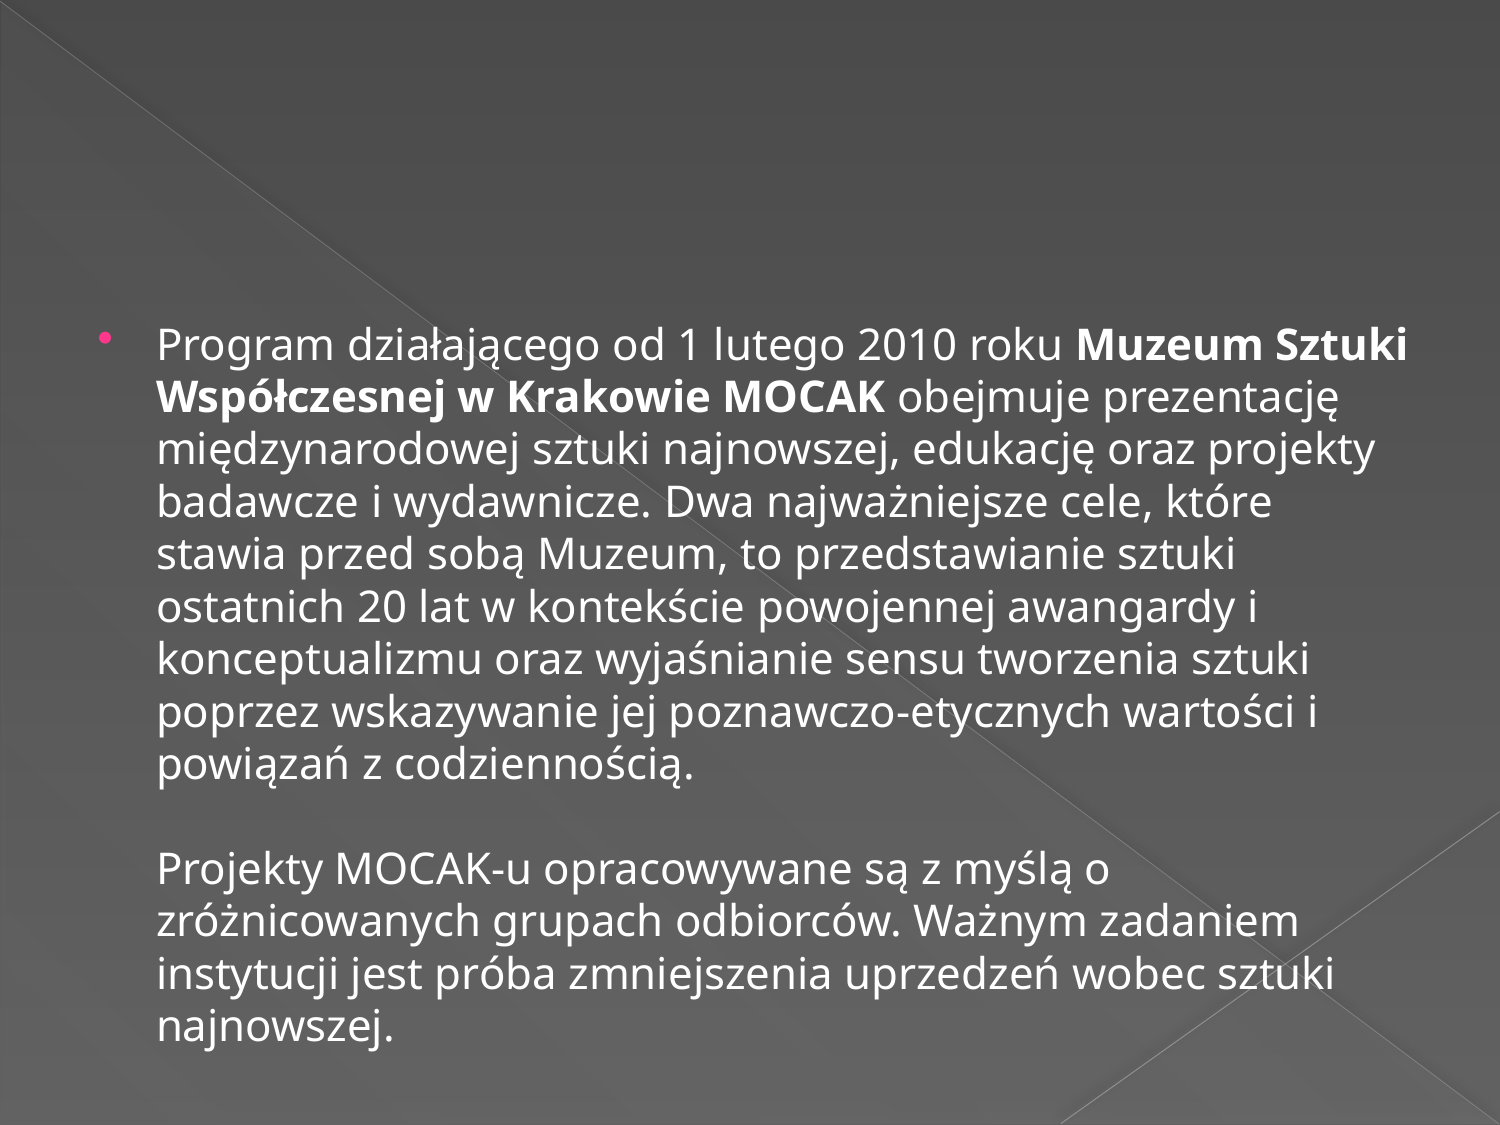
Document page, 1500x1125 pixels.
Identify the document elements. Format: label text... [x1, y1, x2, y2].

list Program działającego od 1 lutego 2010 roku Muzeum Sztuki Współczesnej w Krakowie MOCAK obejmuje prezentację międzynarodowej sztuki najnowszej, edukację oraz projekty badawcze i wydawnicze. Dwa najważniejsze cele, które stawia przed sobą Muzeum, to przedstawianie sztuki ostatnich 20 lat w kontekście powojennej awangardy i konceptualizmu oraz wyjaśnianie sensu tworzenia sztuki poprzez wskazywanie jej poznawczo-etycznych wartości i powiązań z codziennością. Projekty MOCAK-u opracowywane są z myślą o zróżnicowanych grupach odbiorców. Ważnym zadaniem instytucji jest próba zmniejszenia uprzedzeń wobec sztuki najnowszej. [75, 308, 1425, 1059]
